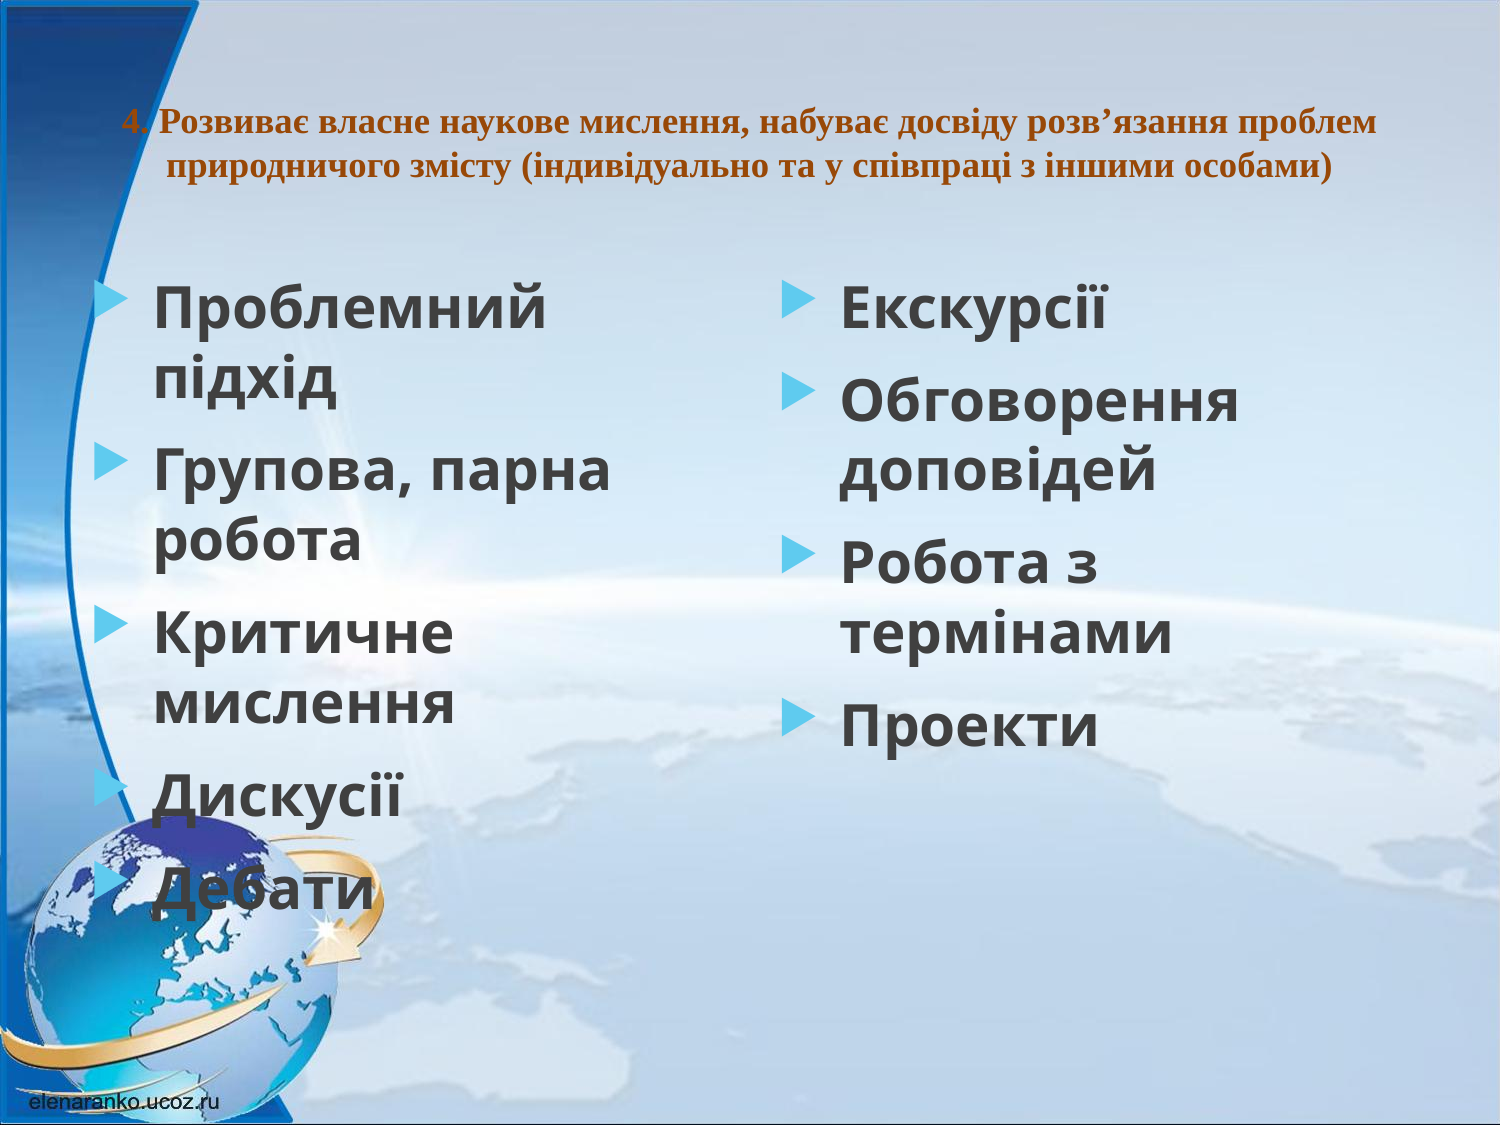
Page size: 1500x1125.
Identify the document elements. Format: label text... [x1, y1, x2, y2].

picture [0, 0, 1500, 1125]
list Екскурсії Обговорення доповідей Робота з термінами Проекти [762, 262, 1425, 1005]
title 4. Розвиває власне наукове мислення, набуває досвіду розв’язання проблем природничого змісту (індивідуально та у співпраці з іншими особами) [75, 45, 1425, 233]
list Проблемний підхід Групова, парна робота Критичне мислення Дискусії Дебати [75, 262, 738, 1005]
